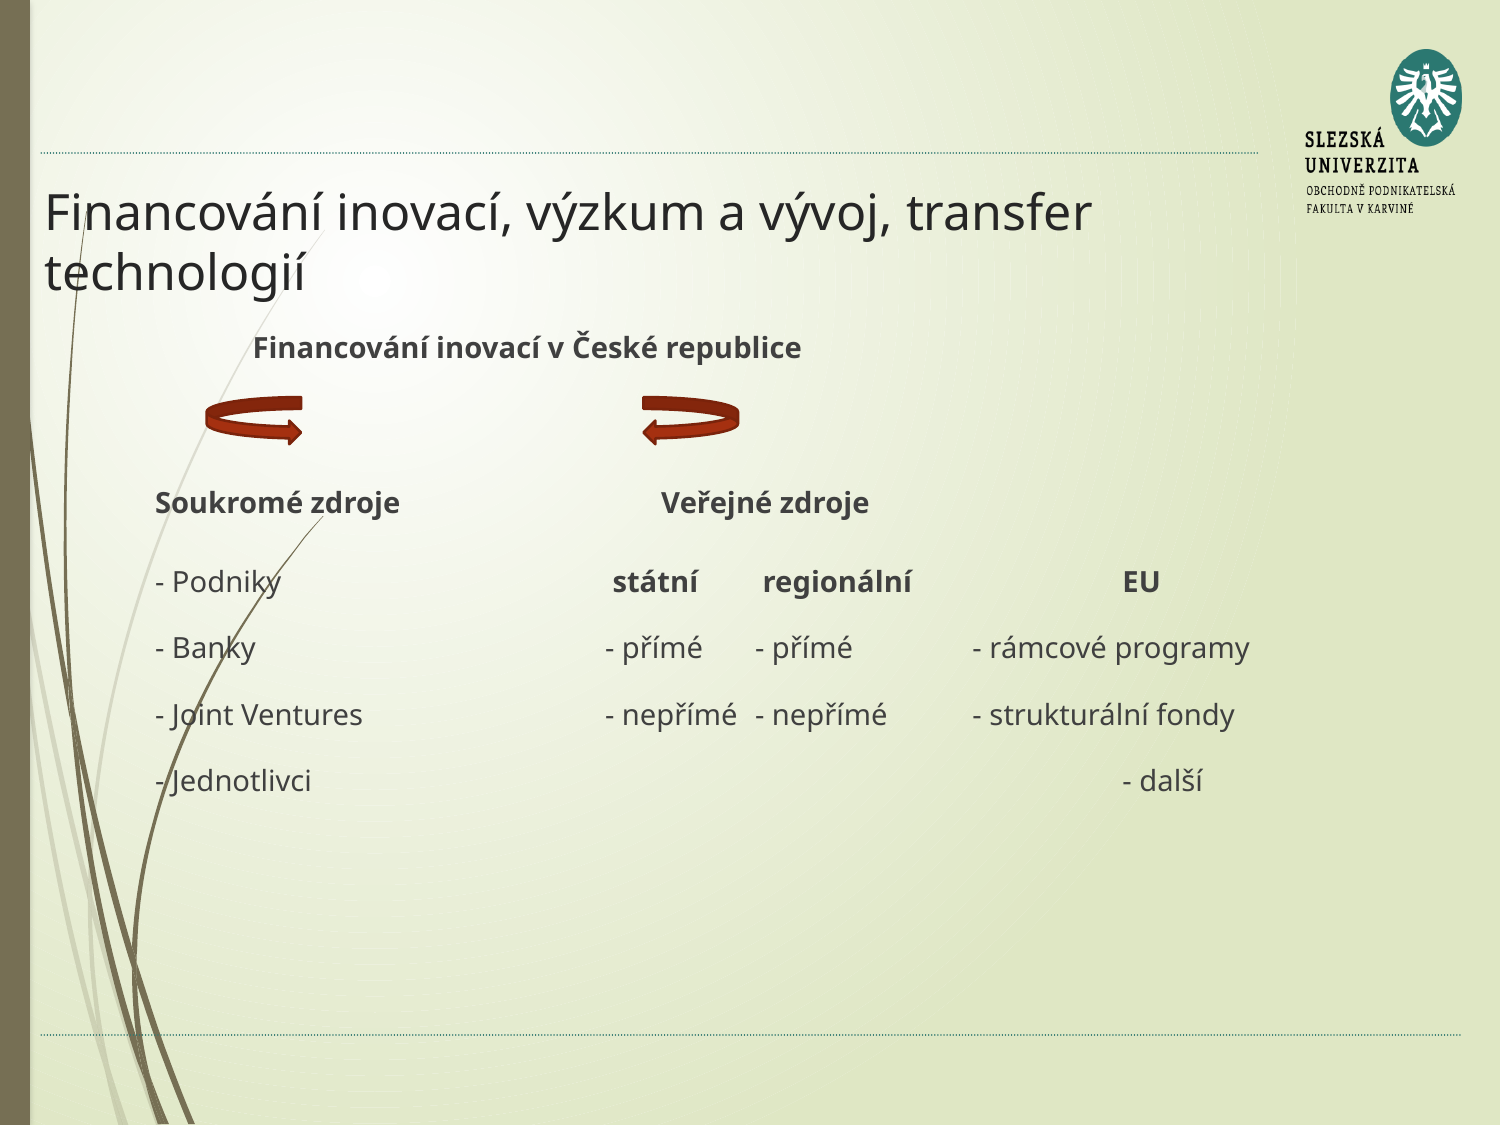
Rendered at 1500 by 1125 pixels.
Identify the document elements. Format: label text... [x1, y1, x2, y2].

picture [1305, 49, 1462, 213]
title Financování inovací, výzkum a vývoj, transfer technologií [29, 172, 1258, 256]
text_box [205, 395, 303, 446]
list Financování inovací v České republice Soukromé zdroje Veřejné zdroje - Podniky státní regionální EU - Banky - přímé - přímé - rámcové programy - Joint Ventures - nepřímé - nepřímé - strukturální fondy - Jednotlivci - další [139, 326, 1499, 870]
text_box [642, 395, 740, 446]
